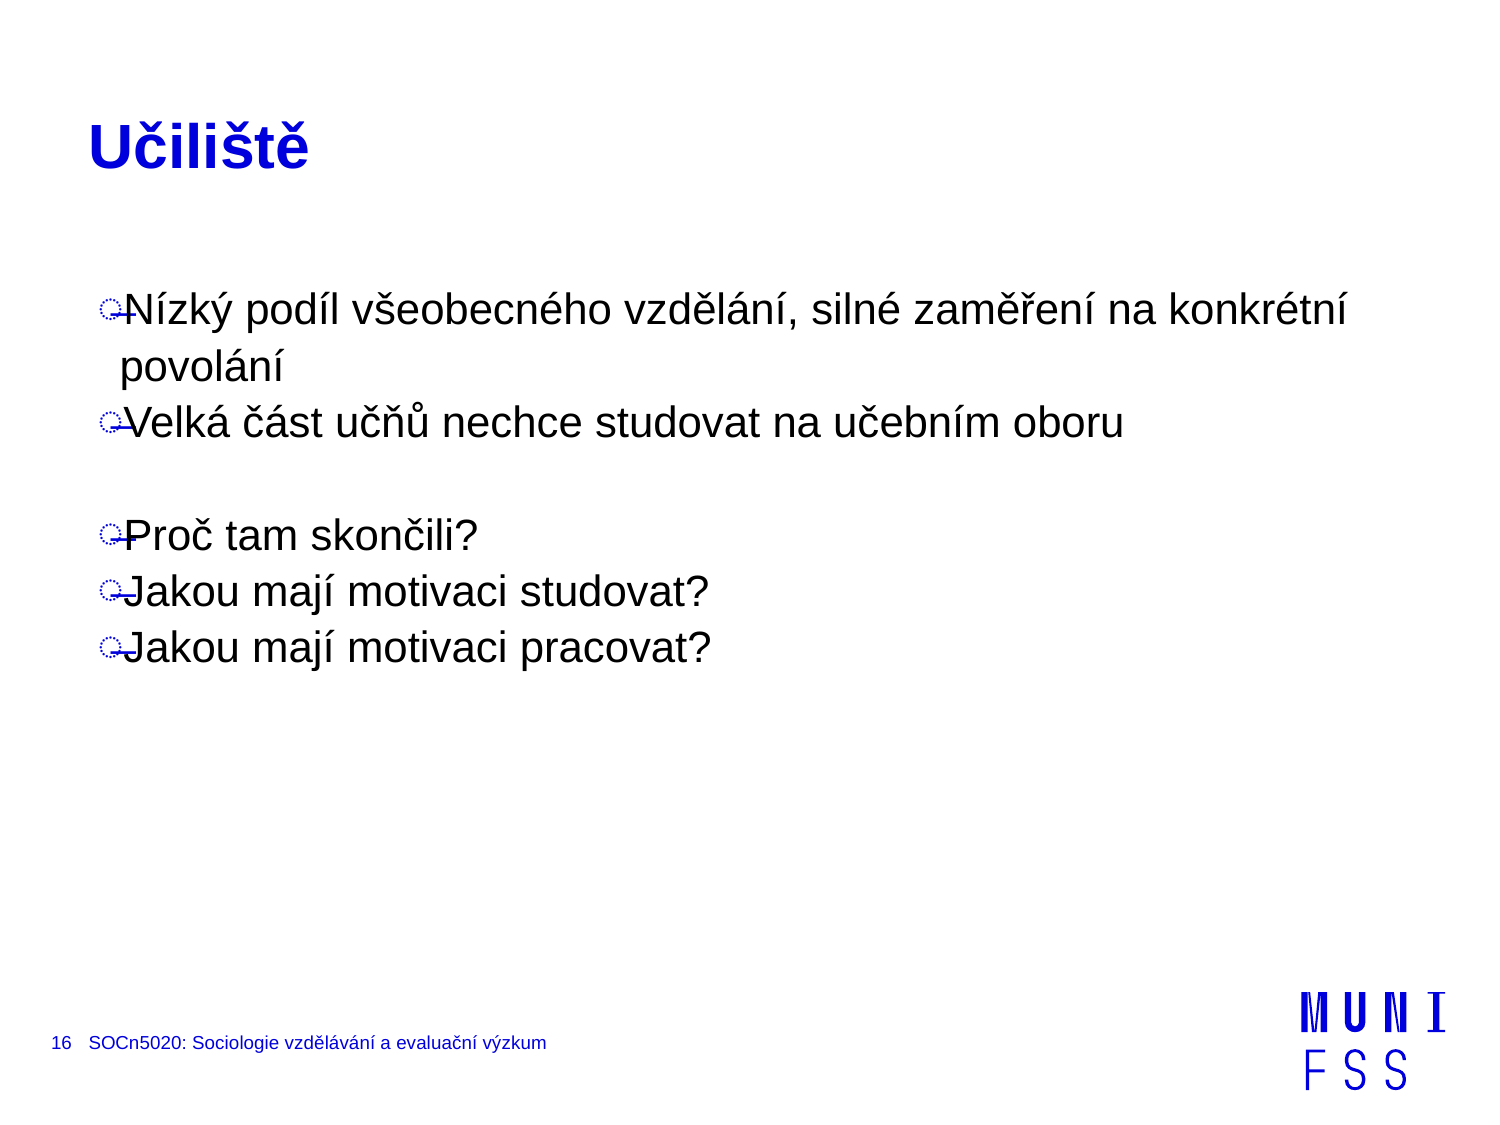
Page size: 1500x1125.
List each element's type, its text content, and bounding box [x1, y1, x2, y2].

title Učiliště [88, 118, 1412, 193]
slide_number 16 [50, 1021, 82, 1063]
list Nízký podíl všeobecného vzdělání, silné zaměření na konkrétní povolání Velká část učňů nechce studovat na učebním oboru Proč tam skončili? Jakou mají motivaci studovat? Jakou mají motivaci pracovat? [88, 277, 1412, 957]
footer SOCn5020: Sociologie vzdělávání a evaluační výzkum [88, 1021, 1063, 1063]
